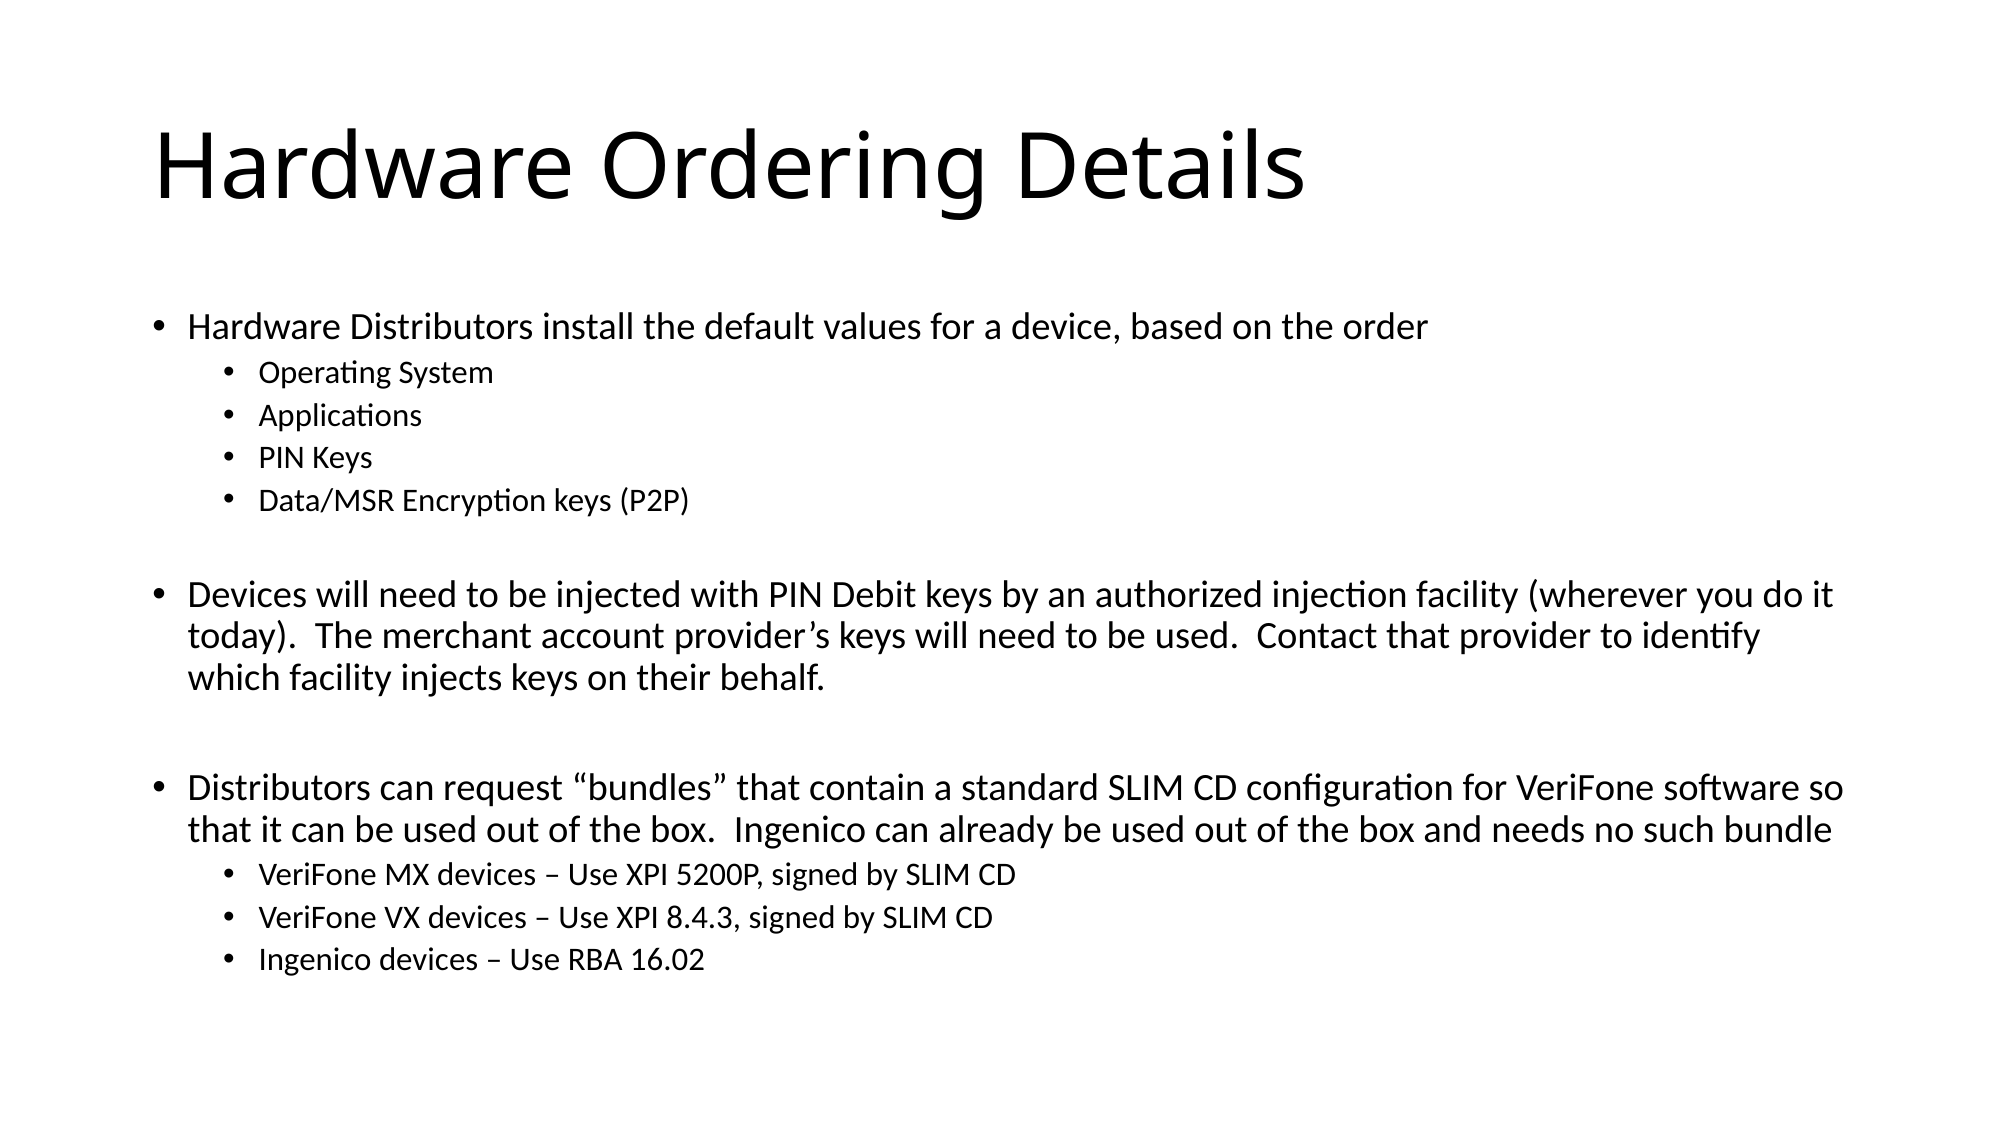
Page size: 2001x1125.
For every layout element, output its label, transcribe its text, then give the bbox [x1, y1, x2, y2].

title Hardware Ordering Details [137, 59, 1863, 278]
list Hardware Distributors install the default values for a device, based on the order Operating System Applications PIN Keys Data/MSR Encryption keys (P2P) Devices will need to be injected with PIN Debit keys by an authorized injection facility (wherever you do it today). The merchant account provider’s keys will need to be used. Contact that provider to identify which facility injects keys on their behalf. Distributors can request “bundles” that contain a standard SLIM CD configuration for VeriFone software so that it can be used out of the box. Ingenico can already be used out of the box and needs no such bundle VeriFone MX devices – Use XPI 5200P, signed by SLIM CD VeriFone VX devices – Use XPI 8.4.3, signed by SLIM CD Ingenico devices – Use RBA 16.02 [137, 299, 1863, 1014]
